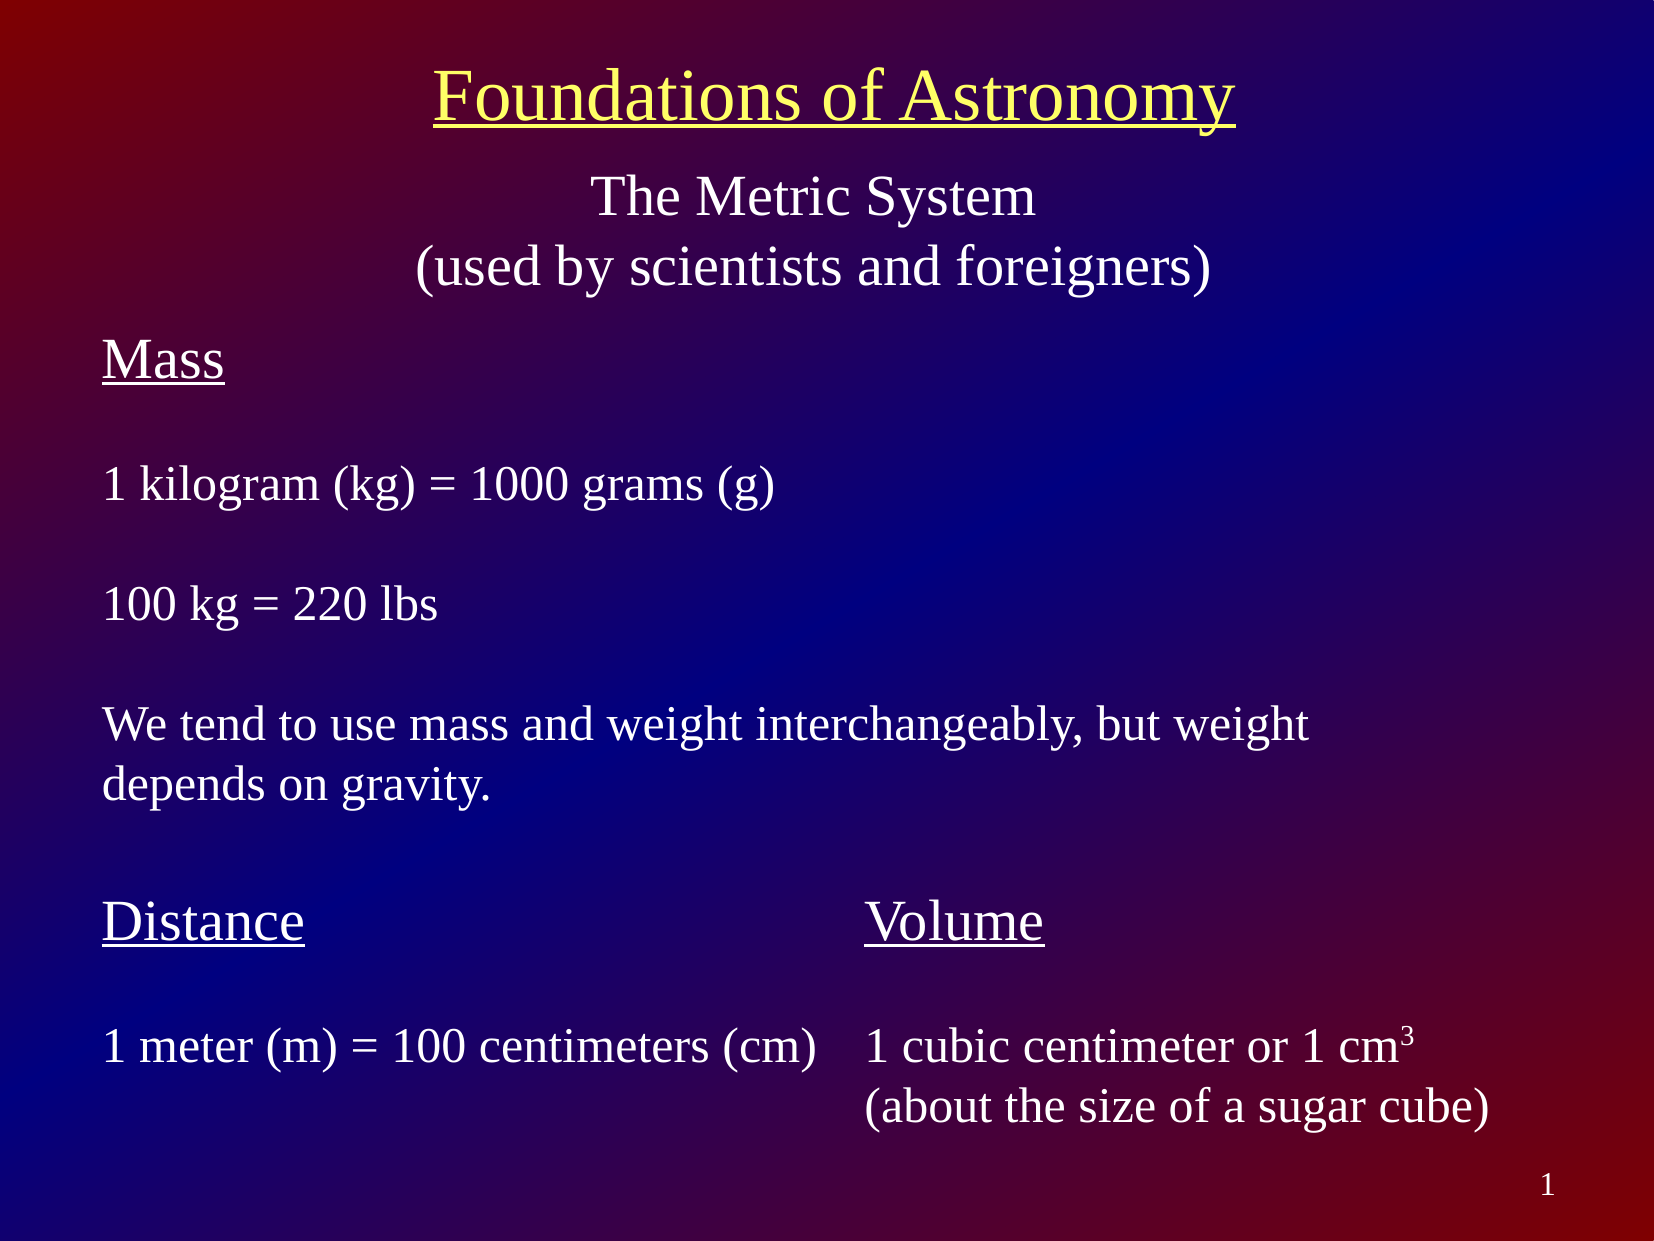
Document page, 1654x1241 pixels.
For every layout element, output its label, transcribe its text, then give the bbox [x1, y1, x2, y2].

text_box The Metric System (used by scientists and foreigners) [342, 157, 1285, 298]
slide_number 1 [1185, 1149, 1572, 1216]
text_box Foundations of Astronomy [156, 45, 1513, 136]
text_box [101, 881, 1540, 1135]
text_box Mass 1 kilogram (kg) = 1000 grams (g) 100 kg = 220 lbs We tend to use mass and weight interchangeably, but weight depends on gravity. [101, 320, 1419, 811]
